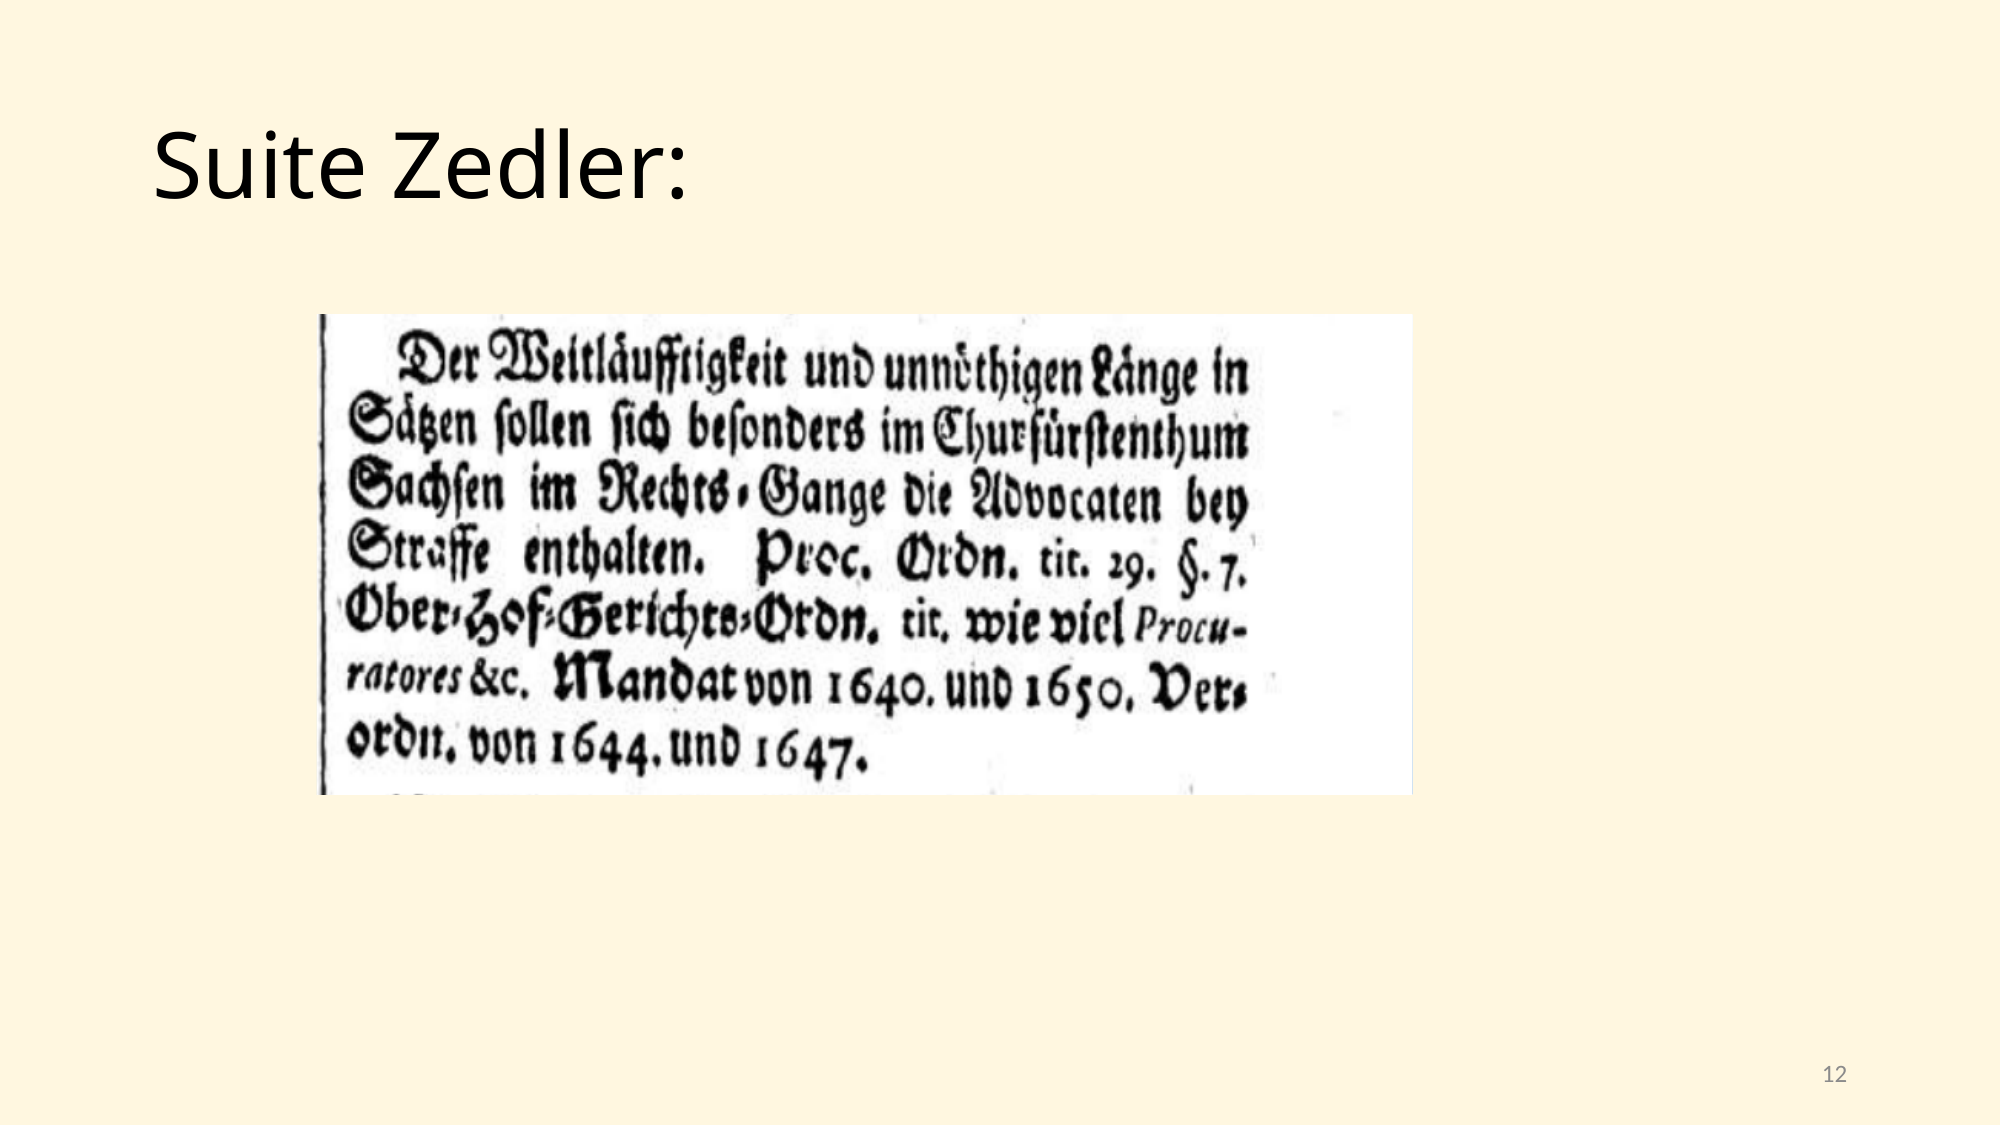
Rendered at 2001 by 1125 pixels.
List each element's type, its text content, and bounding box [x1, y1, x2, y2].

slide_number 12 [1412, 1042, 1863, 1103]
title Suite Zedler: [137, 59, 1863, 278]
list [316, 314, 1413, 795]
